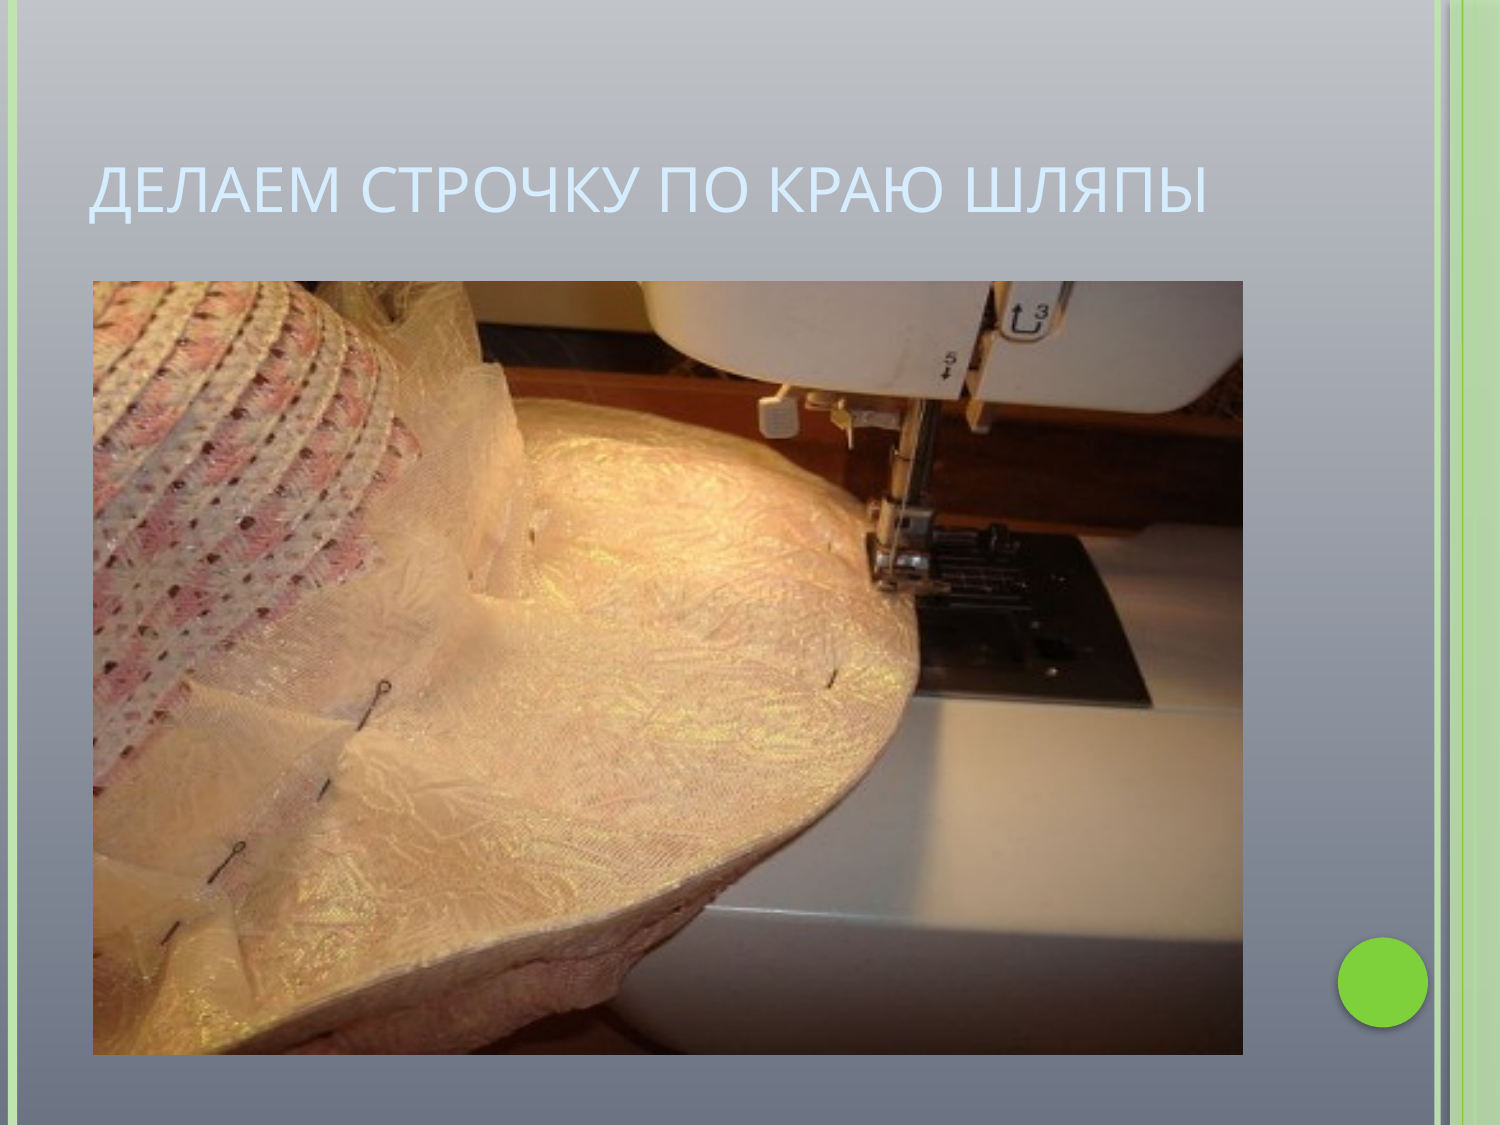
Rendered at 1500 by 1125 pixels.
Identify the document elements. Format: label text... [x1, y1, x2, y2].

title Делаем строчку по краю шляпы [75, 45, 1300, 233]
picture [93, 280, 1243, 1056]
